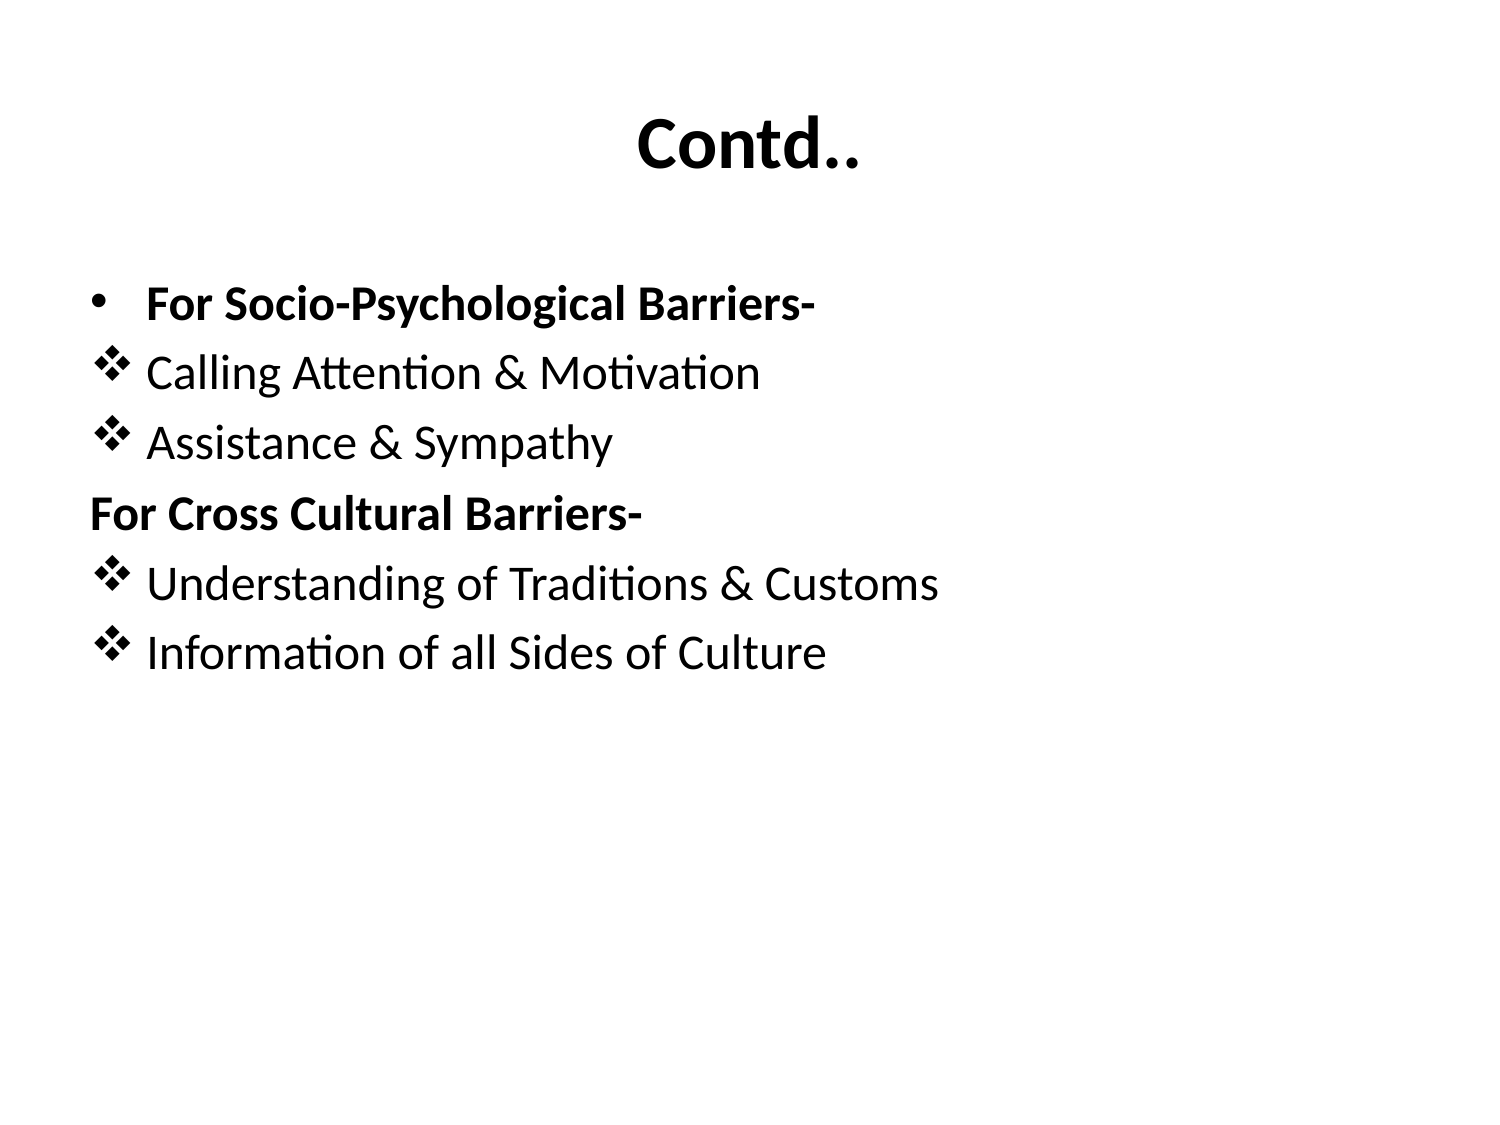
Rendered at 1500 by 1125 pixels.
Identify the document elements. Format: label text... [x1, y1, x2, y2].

list For Socio-Psychological Barriers- Calling Attention & Motivation Assistance & Sympathy For Cross Cultural Barriers- Understanding of Traditions & Customs Information of all Sides of Culture [75, 262, 1425, 1005]
title Contd.. [75, 45, 1425, 233]
